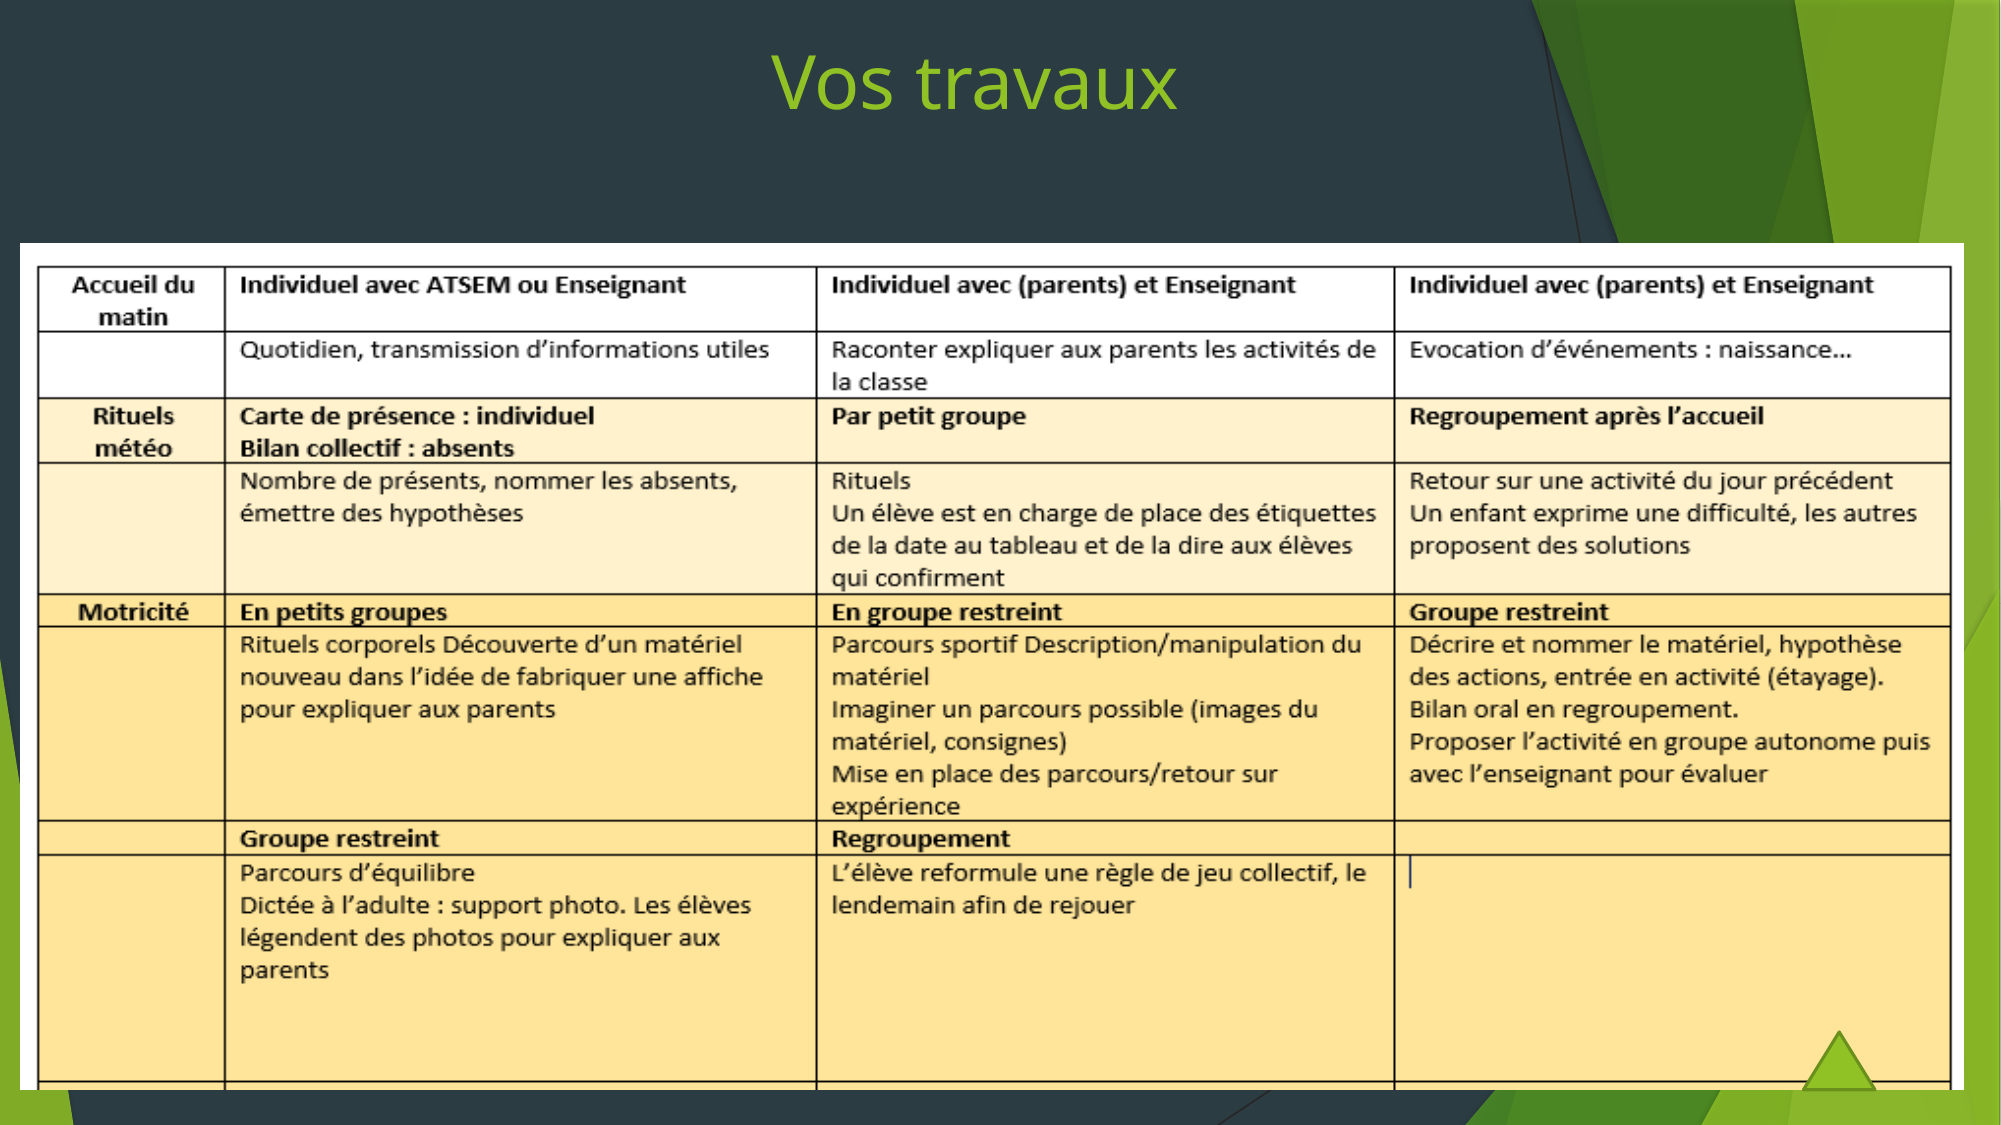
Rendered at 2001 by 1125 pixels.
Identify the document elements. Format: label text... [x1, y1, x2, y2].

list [20, 242, 1965, 1091]
title Vos travaux [270, 26, 1681, 240]
